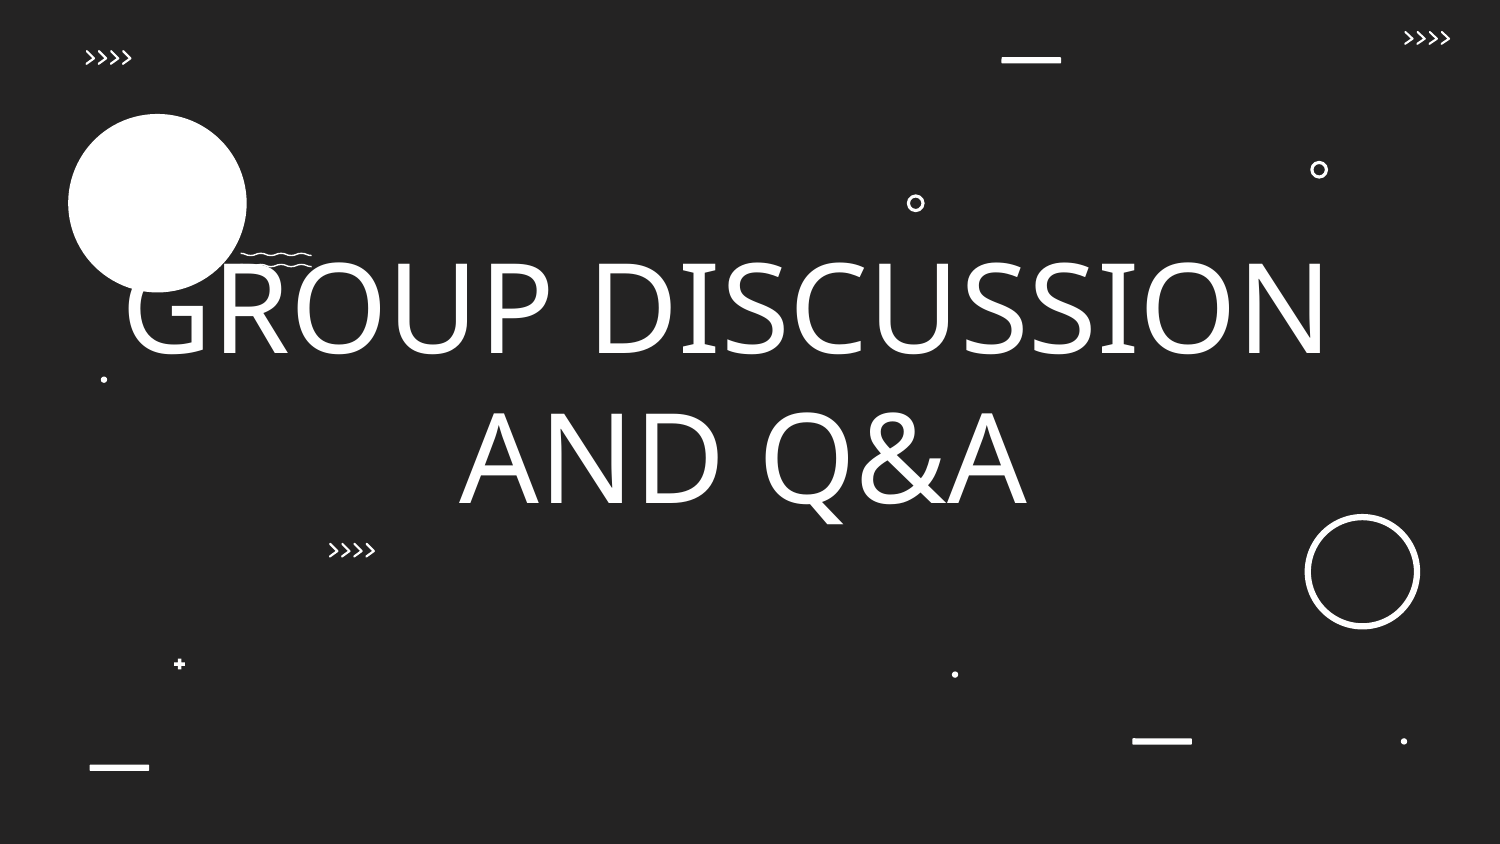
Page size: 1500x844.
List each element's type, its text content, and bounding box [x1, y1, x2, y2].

title GROUP DISCUSSION AND Q&A [97, 233, 1390, 524]
text_box [68, 113, 247, 293]
text_box [1307, 517, 1418, 627]
